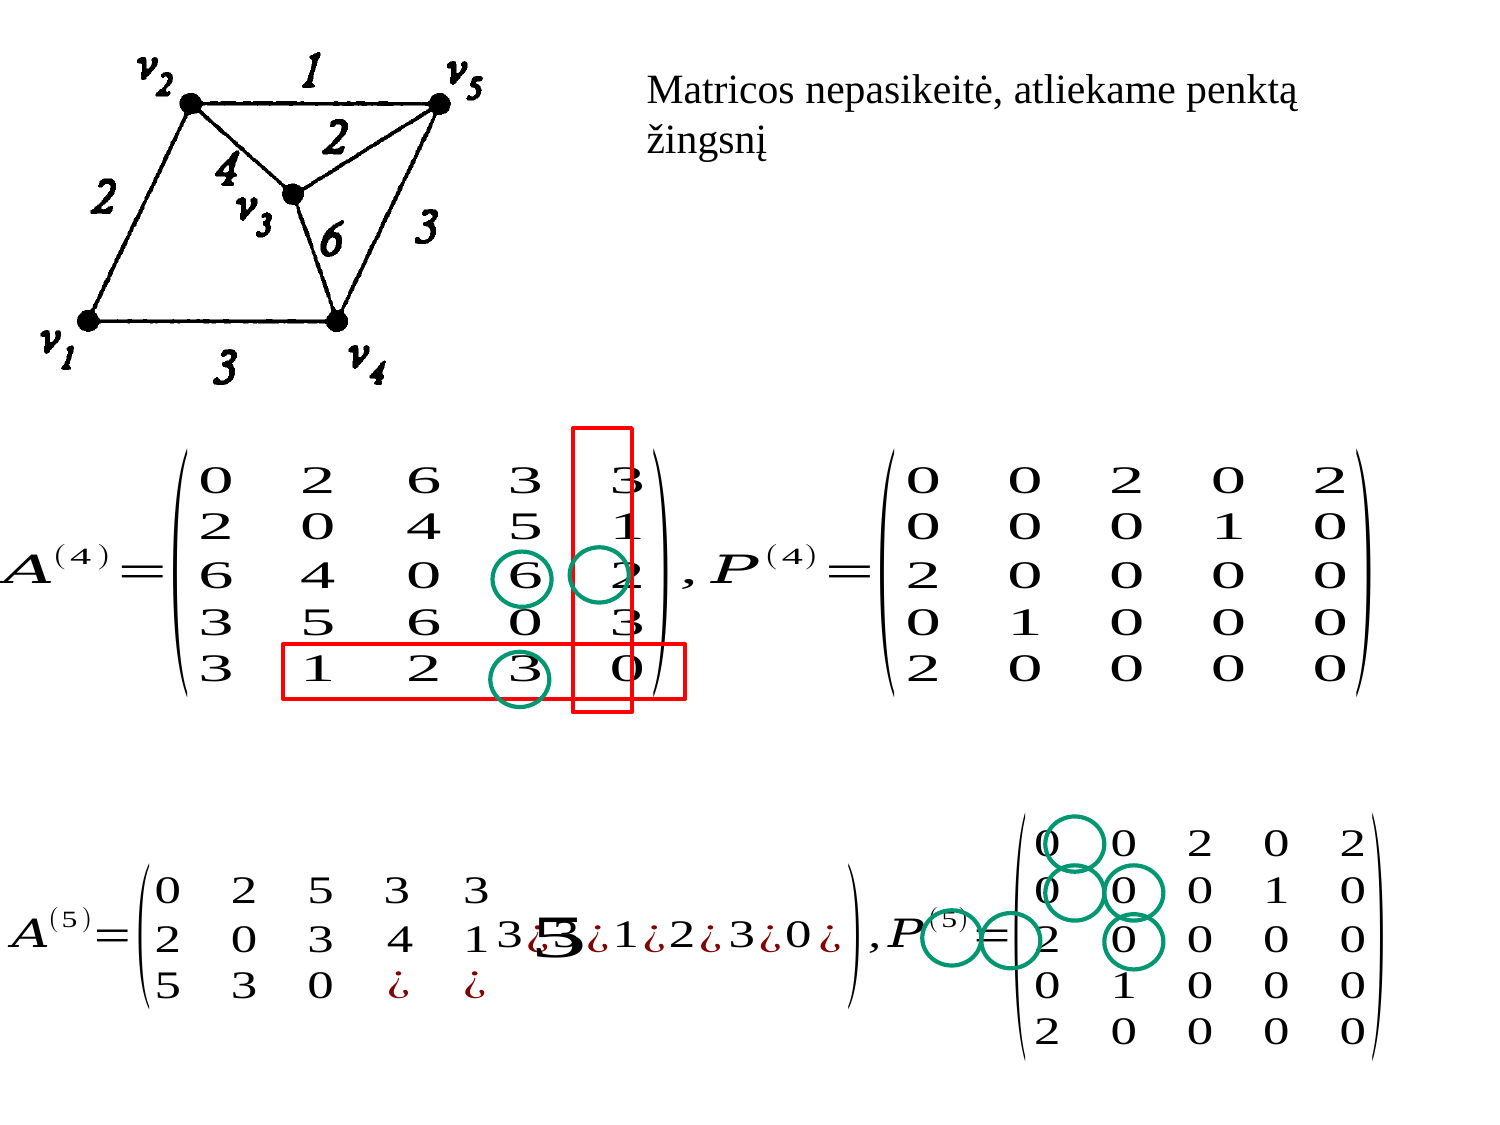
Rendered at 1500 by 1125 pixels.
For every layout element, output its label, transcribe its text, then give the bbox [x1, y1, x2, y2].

text_box [571, 701, 634, 714]
text_box [1102, 863, 1166, 917]
text_box [979, 910, 1043, 971]
text_box Matricos nepasikeitė, atliekame penktą žingsnį [631, 54, 1400, 170]
text_box [1102, 912, 1166, 972]
text_box [571, 426, 634, 642]
text_box [488, 649, 552, 710]
text_box [567, 545, 631, 605]
text_box [920, 908, 982, 968]
text_box [1043, 814, 1107, 868]
text_box [490, 549, 554, 609]
text_box [281, 642, 687, 701]
text_box [1043, 863, 1104, 923]
picture [17, 0, 491, 402]
